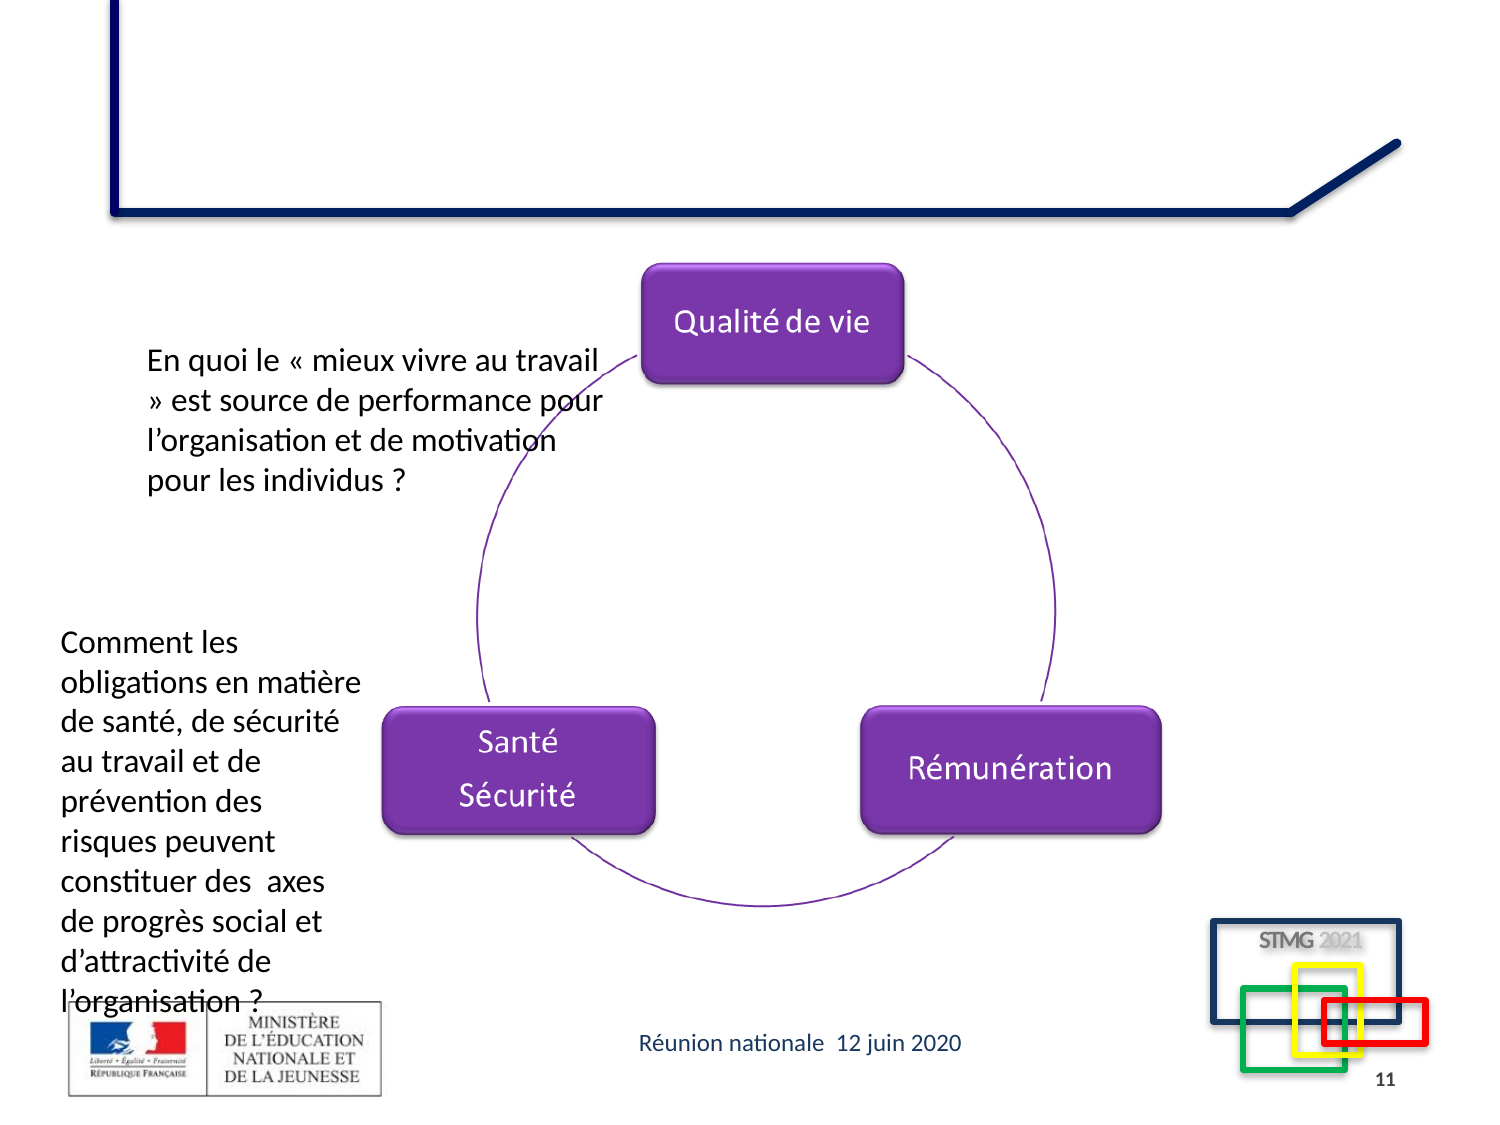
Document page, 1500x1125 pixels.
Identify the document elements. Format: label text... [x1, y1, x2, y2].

text_box En quoi le « mieux vivre au travail » est source de performance pour l’organisation et de motivation pour les individus ? [132, 331, 197, 506]
slide_number 11 [1336, 1048, 1411, 1109]
text_box Comment les obligations en matière de santé, de sécurité au travail et de prévention des risques peuvent constituer des axes de progrès social et d’attractivité de l’organisation ? [45, 612, 381, 1072]
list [202, 241, 1355, 985]
picture [58, 987, 392, 1106]
